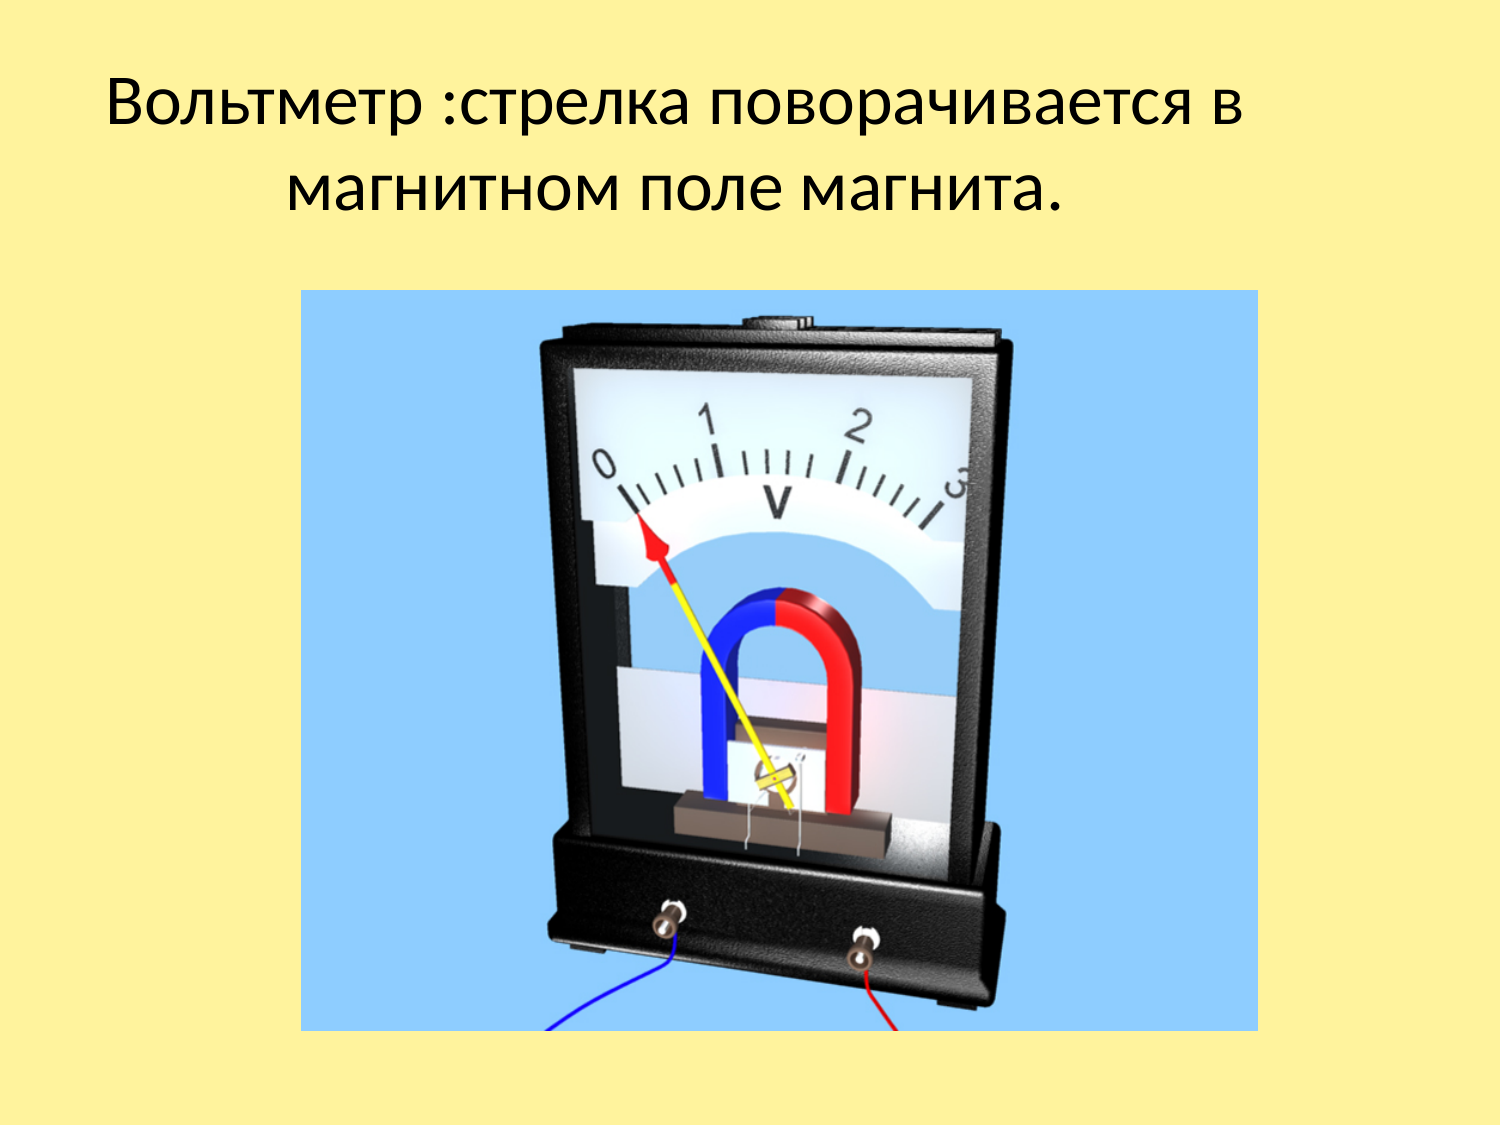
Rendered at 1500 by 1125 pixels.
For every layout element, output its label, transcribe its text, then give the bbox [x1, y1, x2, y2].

picture [300, 290, 1259, 1031]
title Вольтметр :стрелка поворачивается в магнитном поле магнита. [0, 45, 1350, 233]
